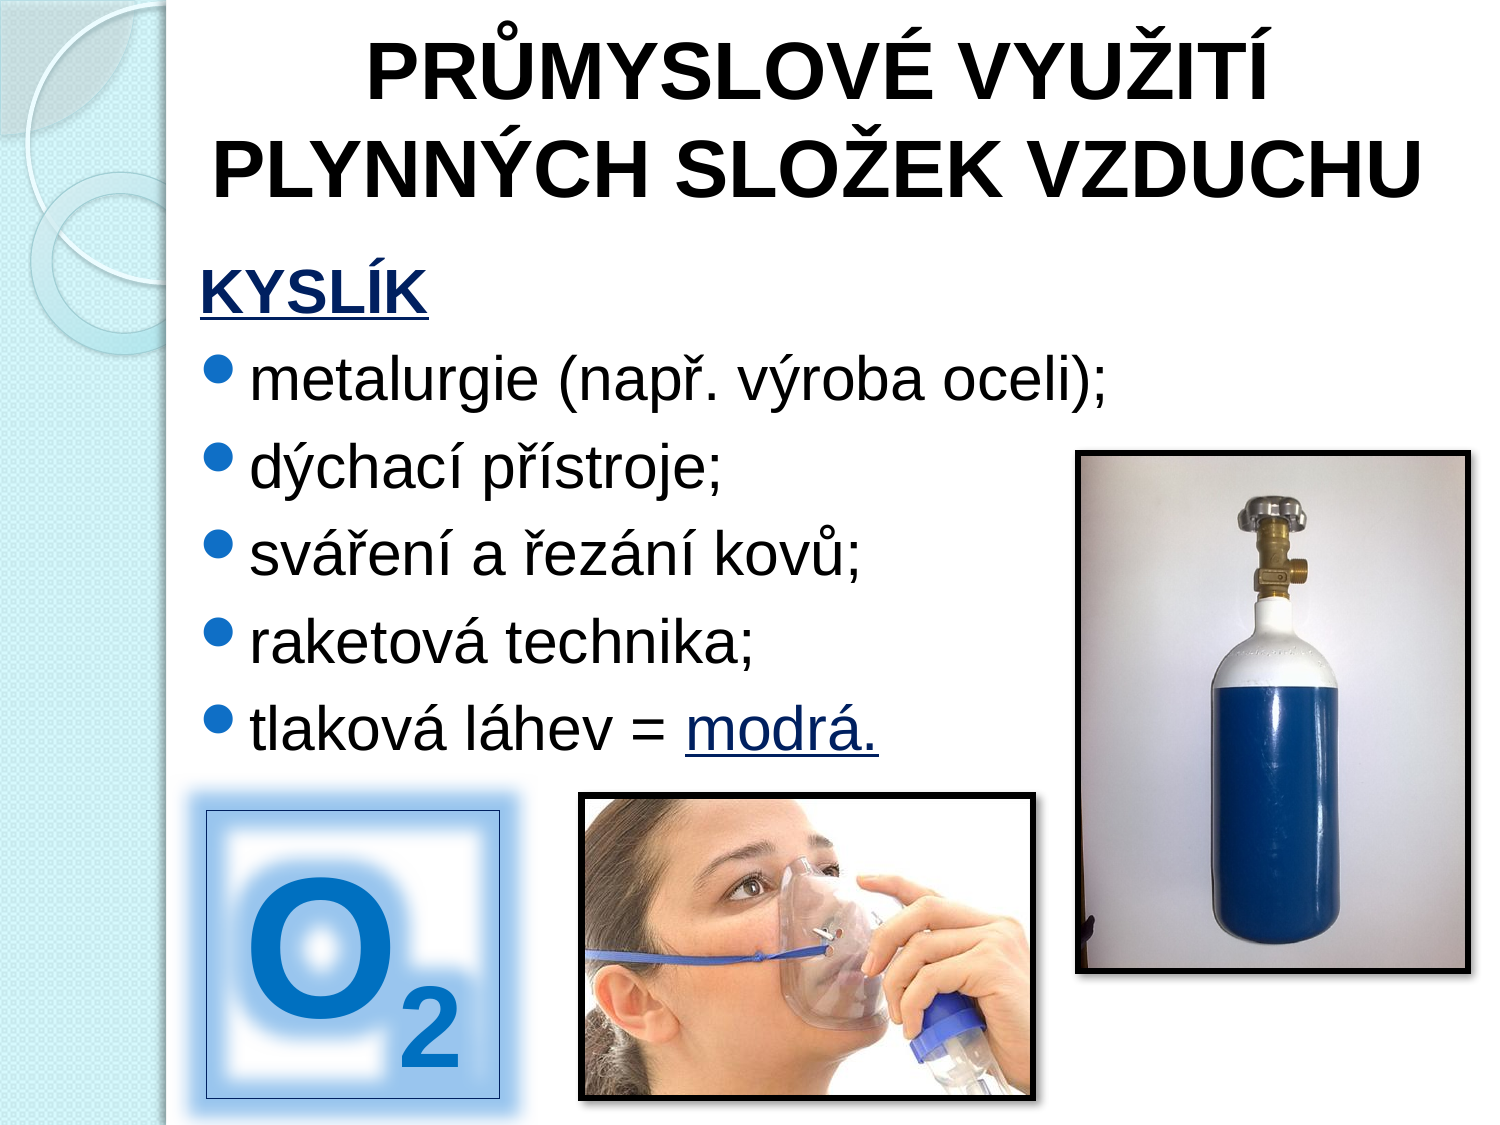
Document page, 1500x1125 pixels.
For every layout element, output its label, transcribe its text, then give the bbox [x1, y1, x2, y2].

picture [584, 798, 1031, 1096]
picture [1080, 455, 1465, 969]
title PRŮMYSLOVÉ VYUŽITÍ PLYNNÝCH SLOŽEK VZDUCHU [171, 0, 1466, 233]
text_box O2 [206, 810, 500, 1099]
list KYSLÍK metalurgie (např. výroba oceli); dýchací přístroje; sváření a řezání kovů; raketová technika; tlaková láhev = modrá. [171, 243, 1402, 1031]
